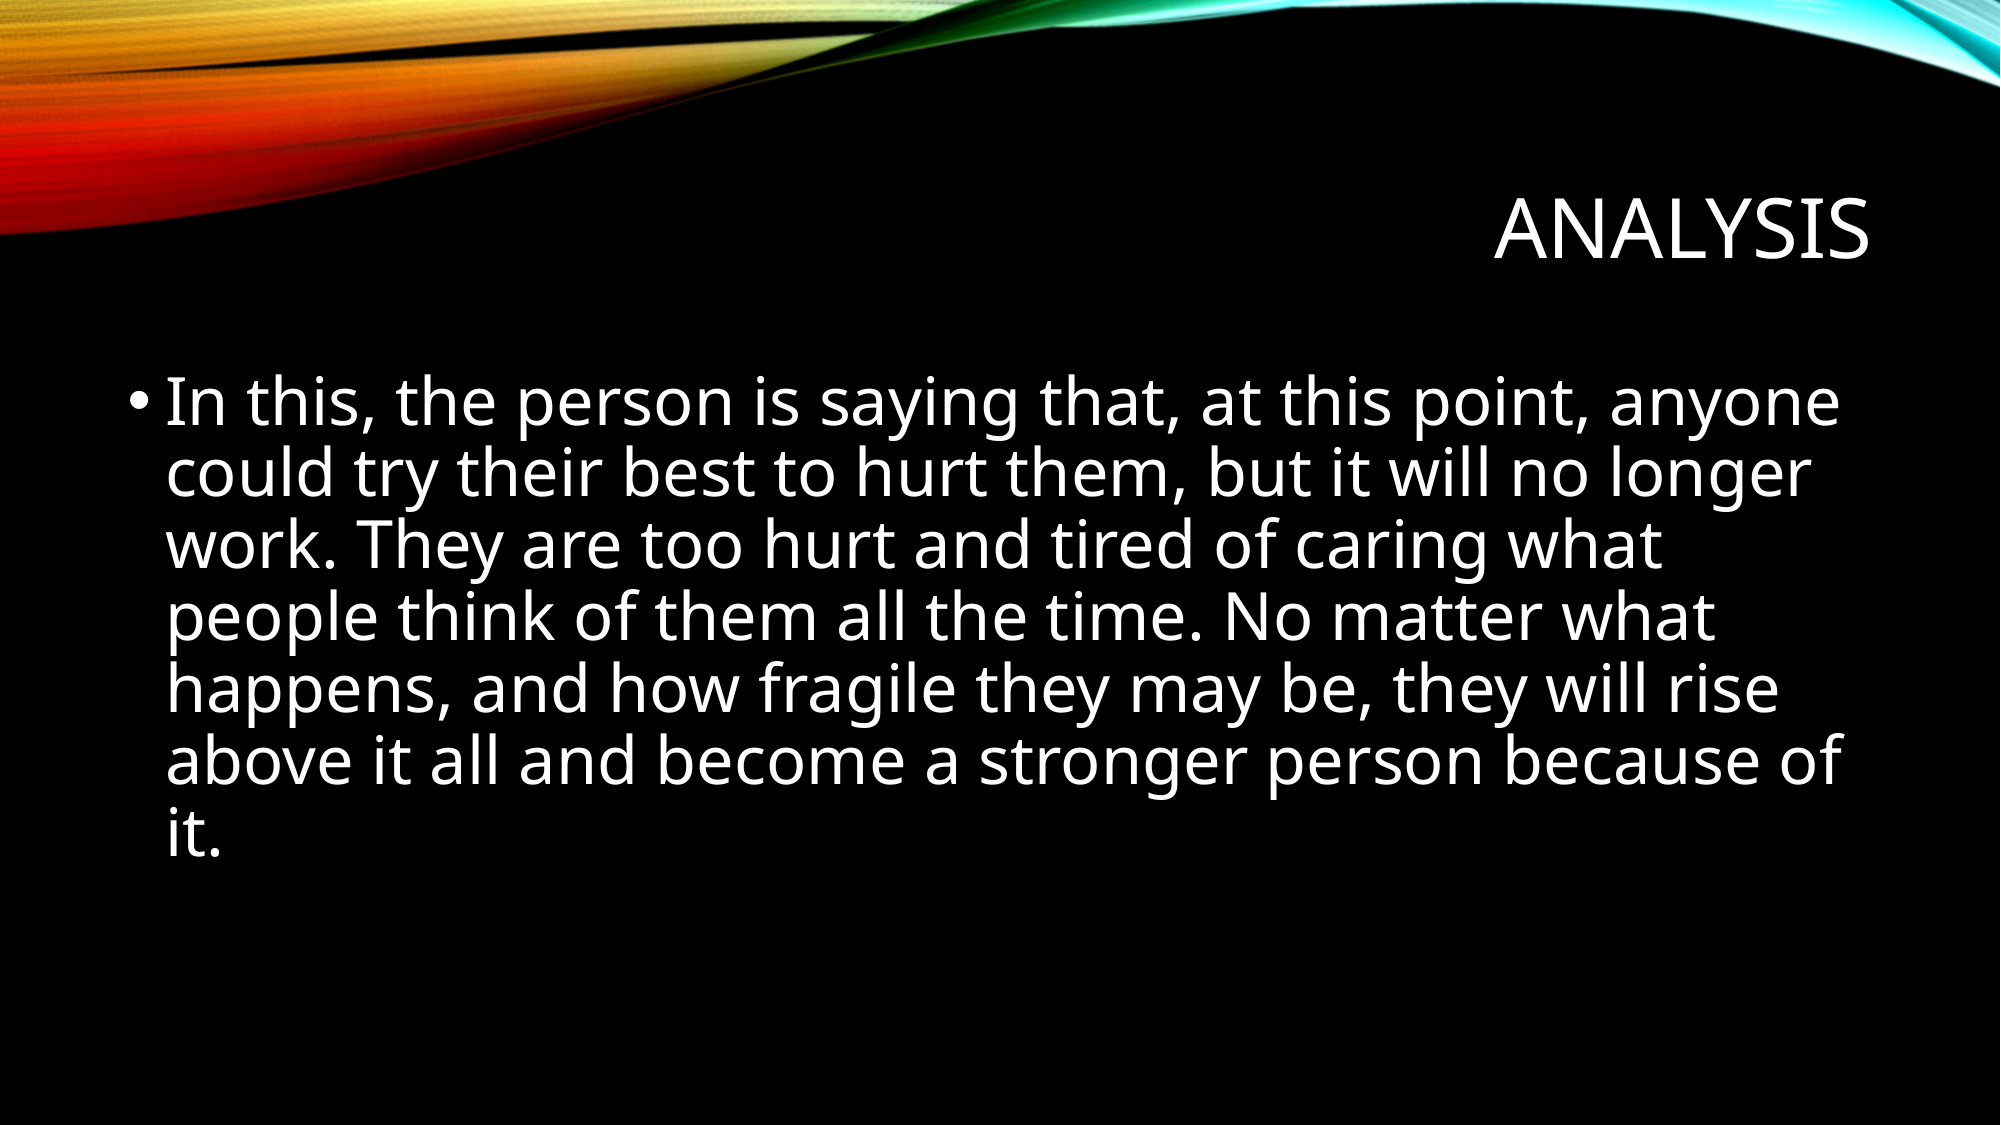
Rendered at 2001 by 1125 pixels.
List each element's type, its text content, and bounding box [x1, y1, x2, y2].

picture [0, 0, 2000, 237]
list In this, the person is saying that, at this point, anyone could try their best to hurt them, but it will no longer work. They are too hurt and tired of caring what people think of them all the time. No matter what happens, and how fragile they may be, they will rise above it all and become a stronger person because of it. [112, 360, 1888, 1021]
title Analysis [474, 125, 1888, 338]
